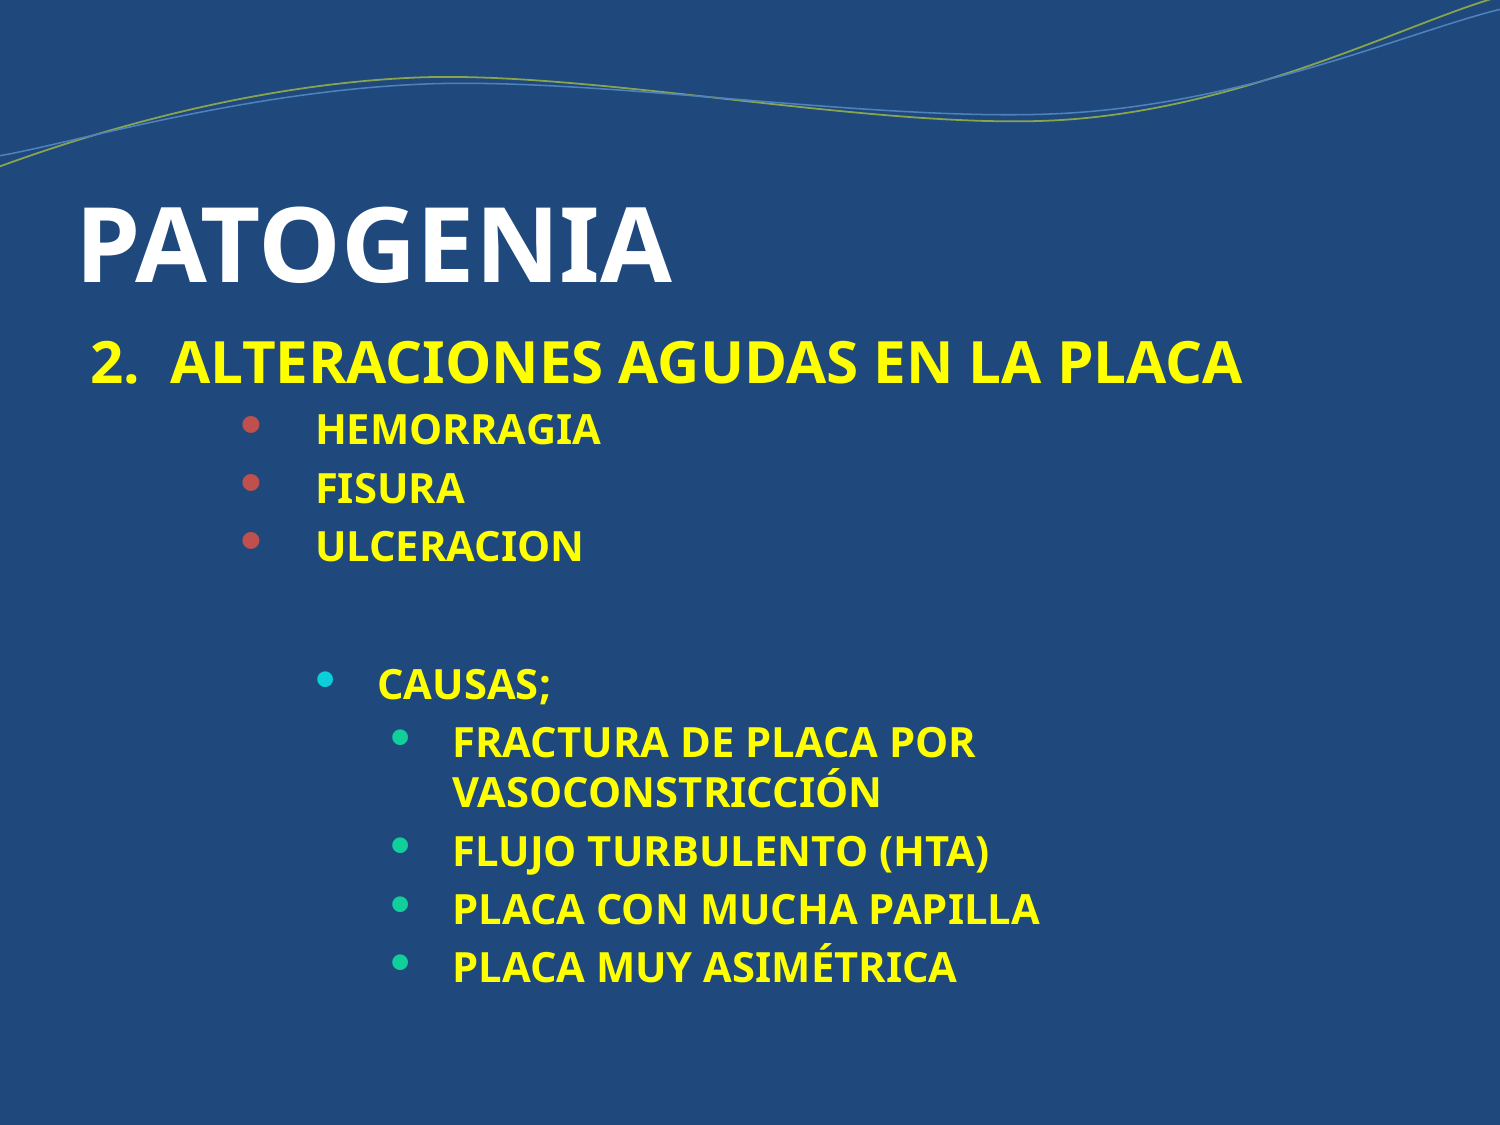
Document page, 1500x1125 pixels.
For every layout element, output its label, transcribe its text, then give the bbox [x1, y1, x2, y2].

list 2. ALTERACIONES AGUDAS EN LA PLACA HEMORRAGIA FISURA ULCERACION CAUSAS; FRACTURA DE PLACA POR VASOCONSTRICCIÓN FLUJO TURBULENTO (HTA) PLACA CON MUCHA PAPILLA PLACA MUY ASIMÉTRICA [74, 317, 1426, 1038]
title PATOGENIA [74, 115, 1426, 304]
